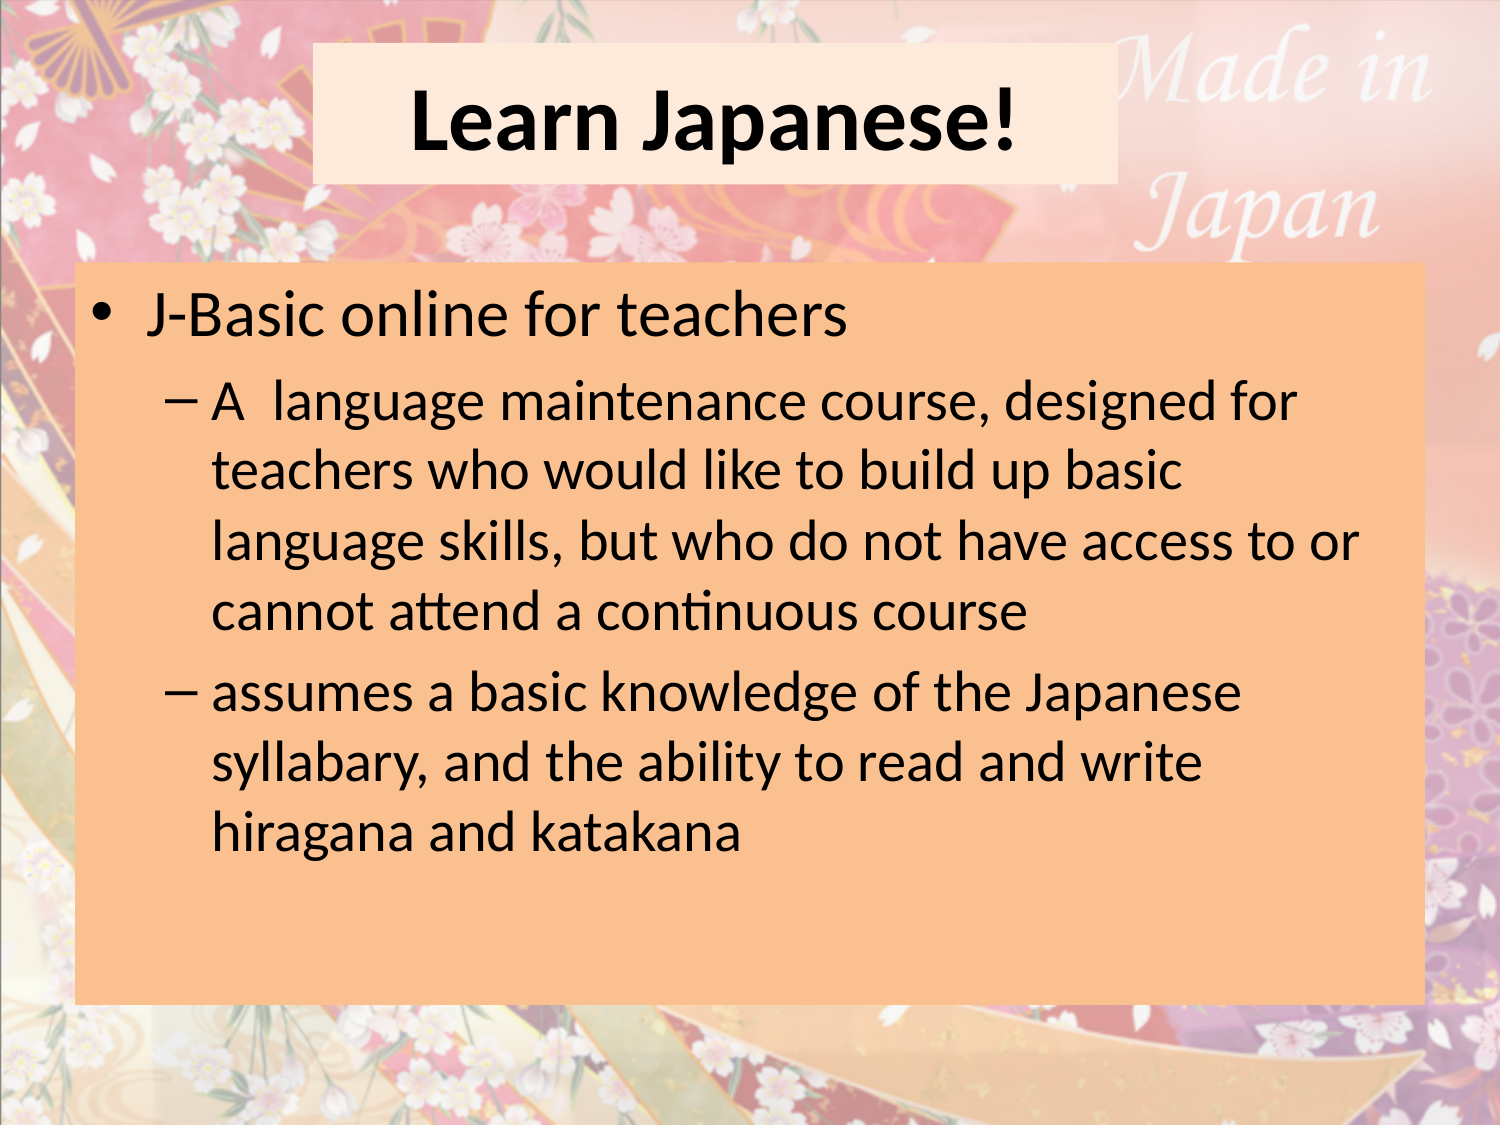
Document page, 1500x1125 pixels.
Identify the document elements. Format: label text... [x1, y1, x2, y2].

title Learn Japanese! [312, 42, 1118, 185]
list J-Basic online for teachers A language maintenance course, designed for teachers who would like to build up basic language skills, but who do not have access to or cannot attend a continuous course assumes a basic knowledge of the Japanese syllabary, and the ability to read and write hiragana and katakana [75, 262, 1425, 1005]
